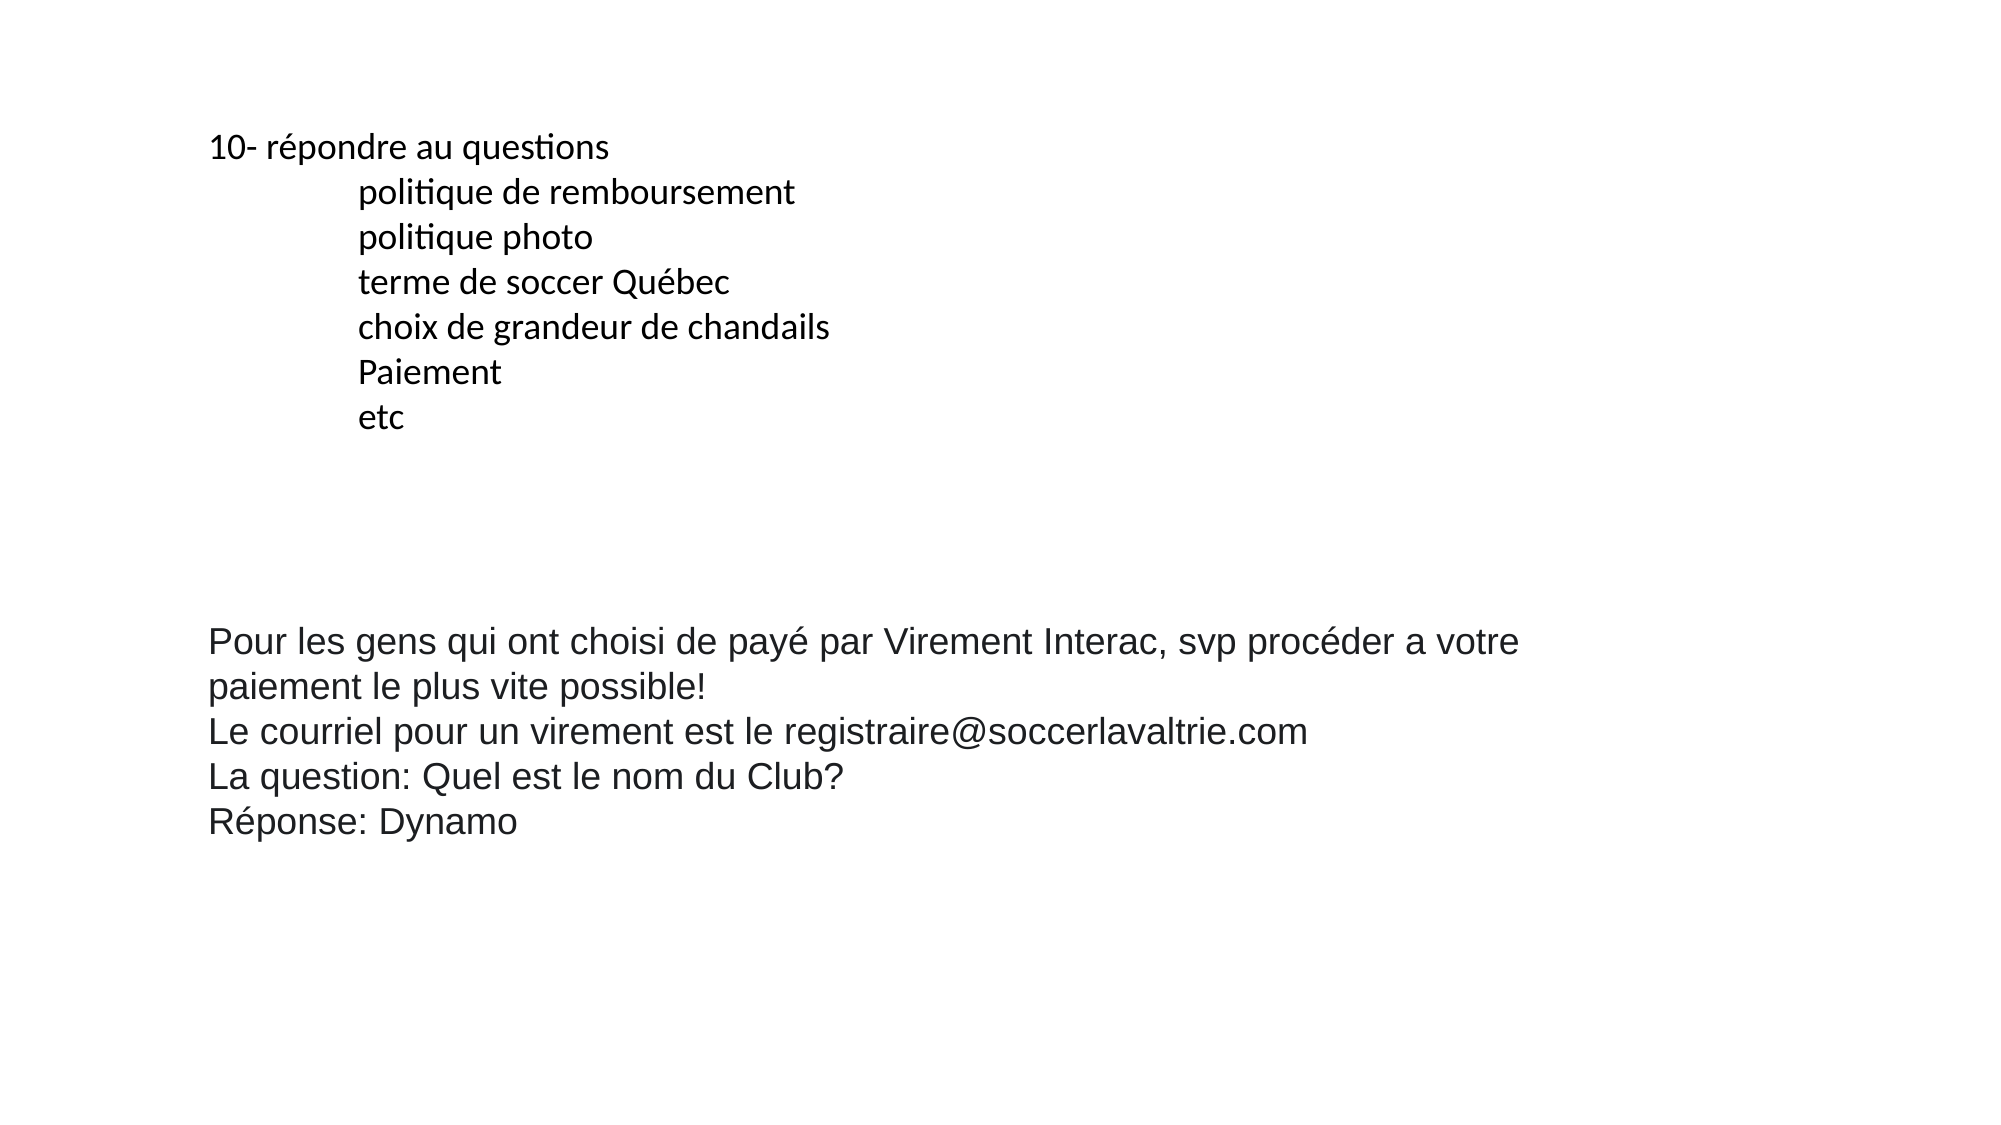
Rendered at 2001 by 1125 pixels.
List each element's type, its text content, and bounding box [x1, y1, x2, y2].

text_box 10- répondre au questions politique de remboursement politique photo terme de soccer Québec choix de grandeur de chandails Paiement etc Pour les gens qui ont choisi de payé par Virement Interac, svp procéder a votre paiement le plus vite possible! Le courriel pour un virement est le registraire@soccerlavaltrie.com La question: Quel est le nom du Club? Réponse: Dynamo [193, 114, 1630, 895]
